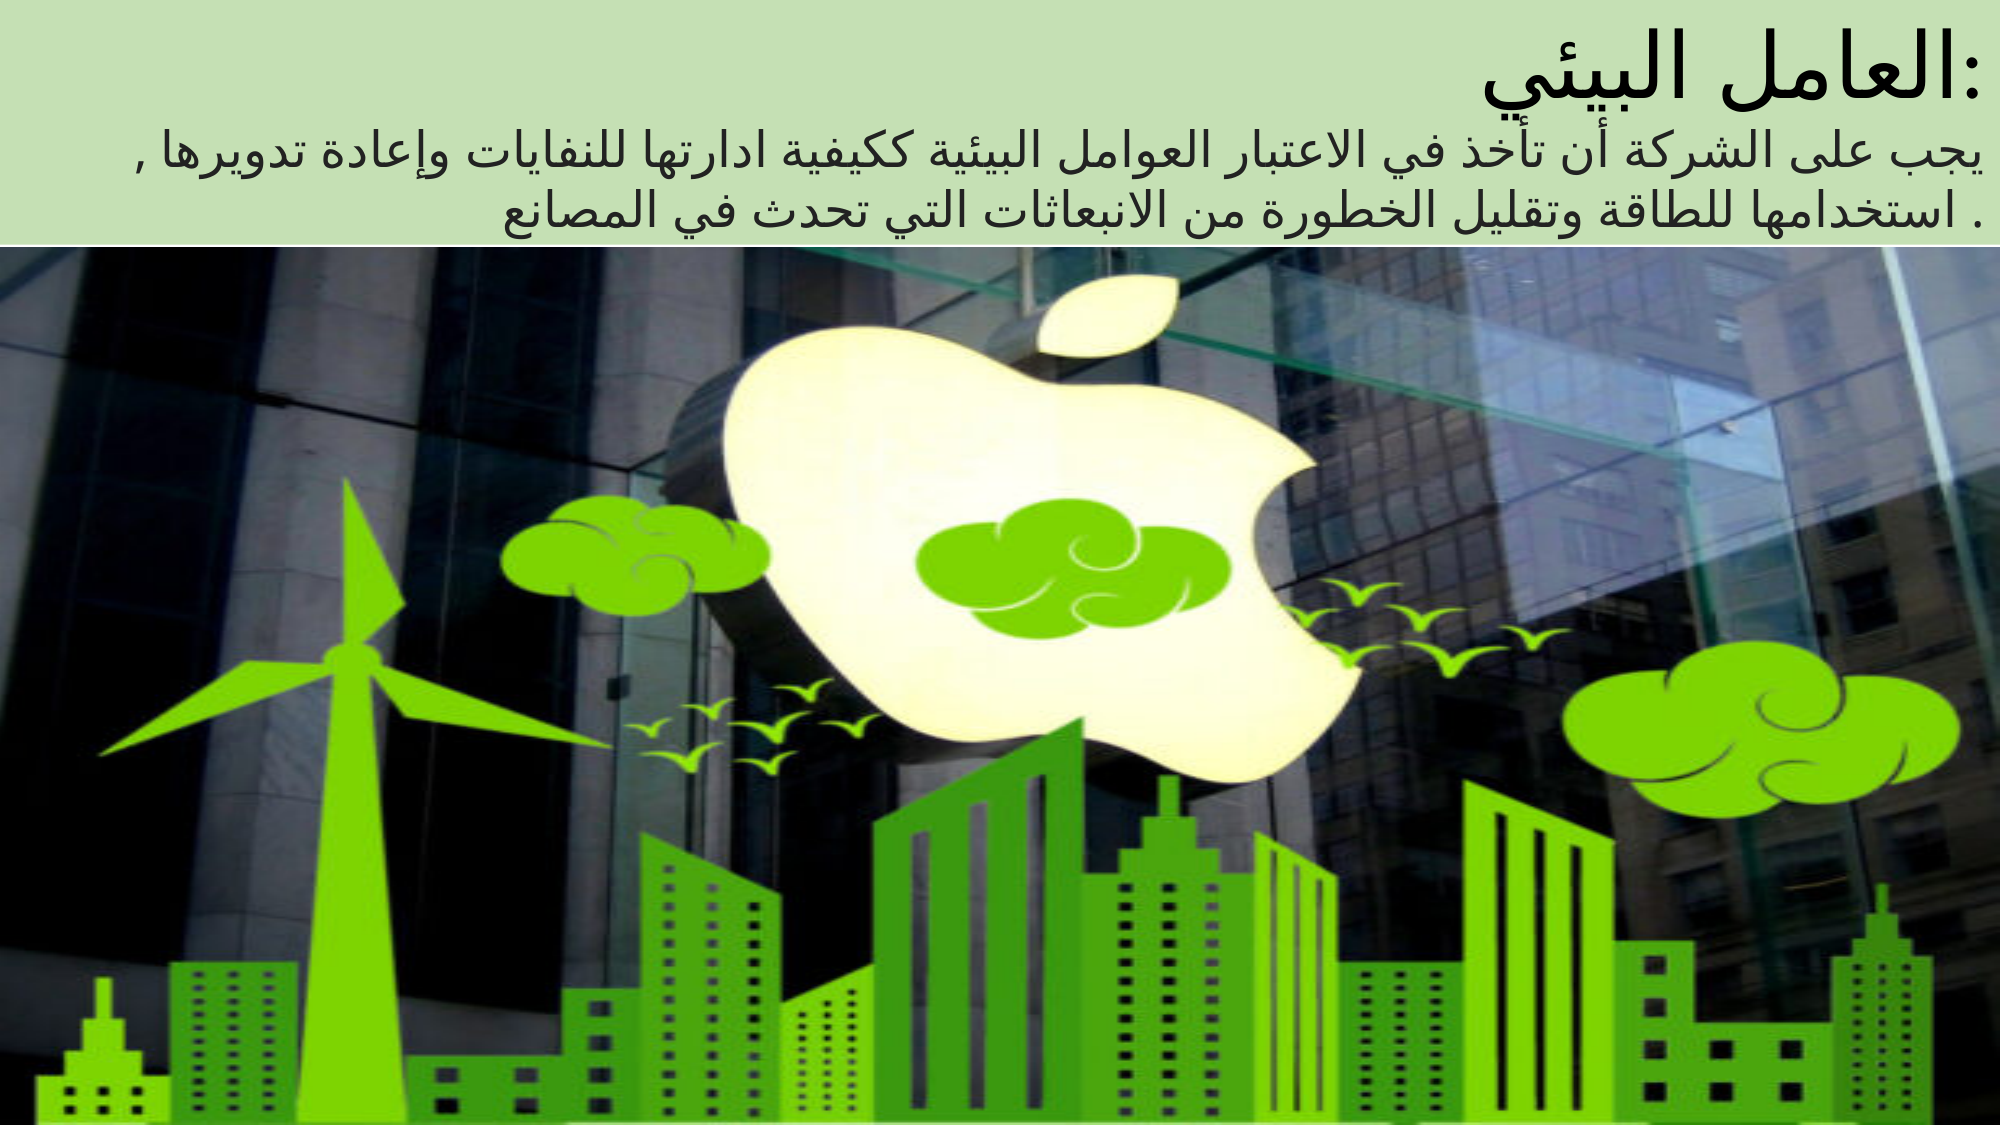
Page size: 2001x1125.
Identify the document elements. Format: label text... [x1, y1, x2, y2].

picture [0, 247, 2000, 1125]
text_box العامل البيئي: يجب على الشركة أن تأخذ في الاعتبار العوامل البيئية ككيفية ادارتها للنفايات وإعادة تدويرها , استخدامها للطاقة وتقليل الخطورة من الانبعاثات التي تحدث في المصانع . [0, 0, 2000, 245]
